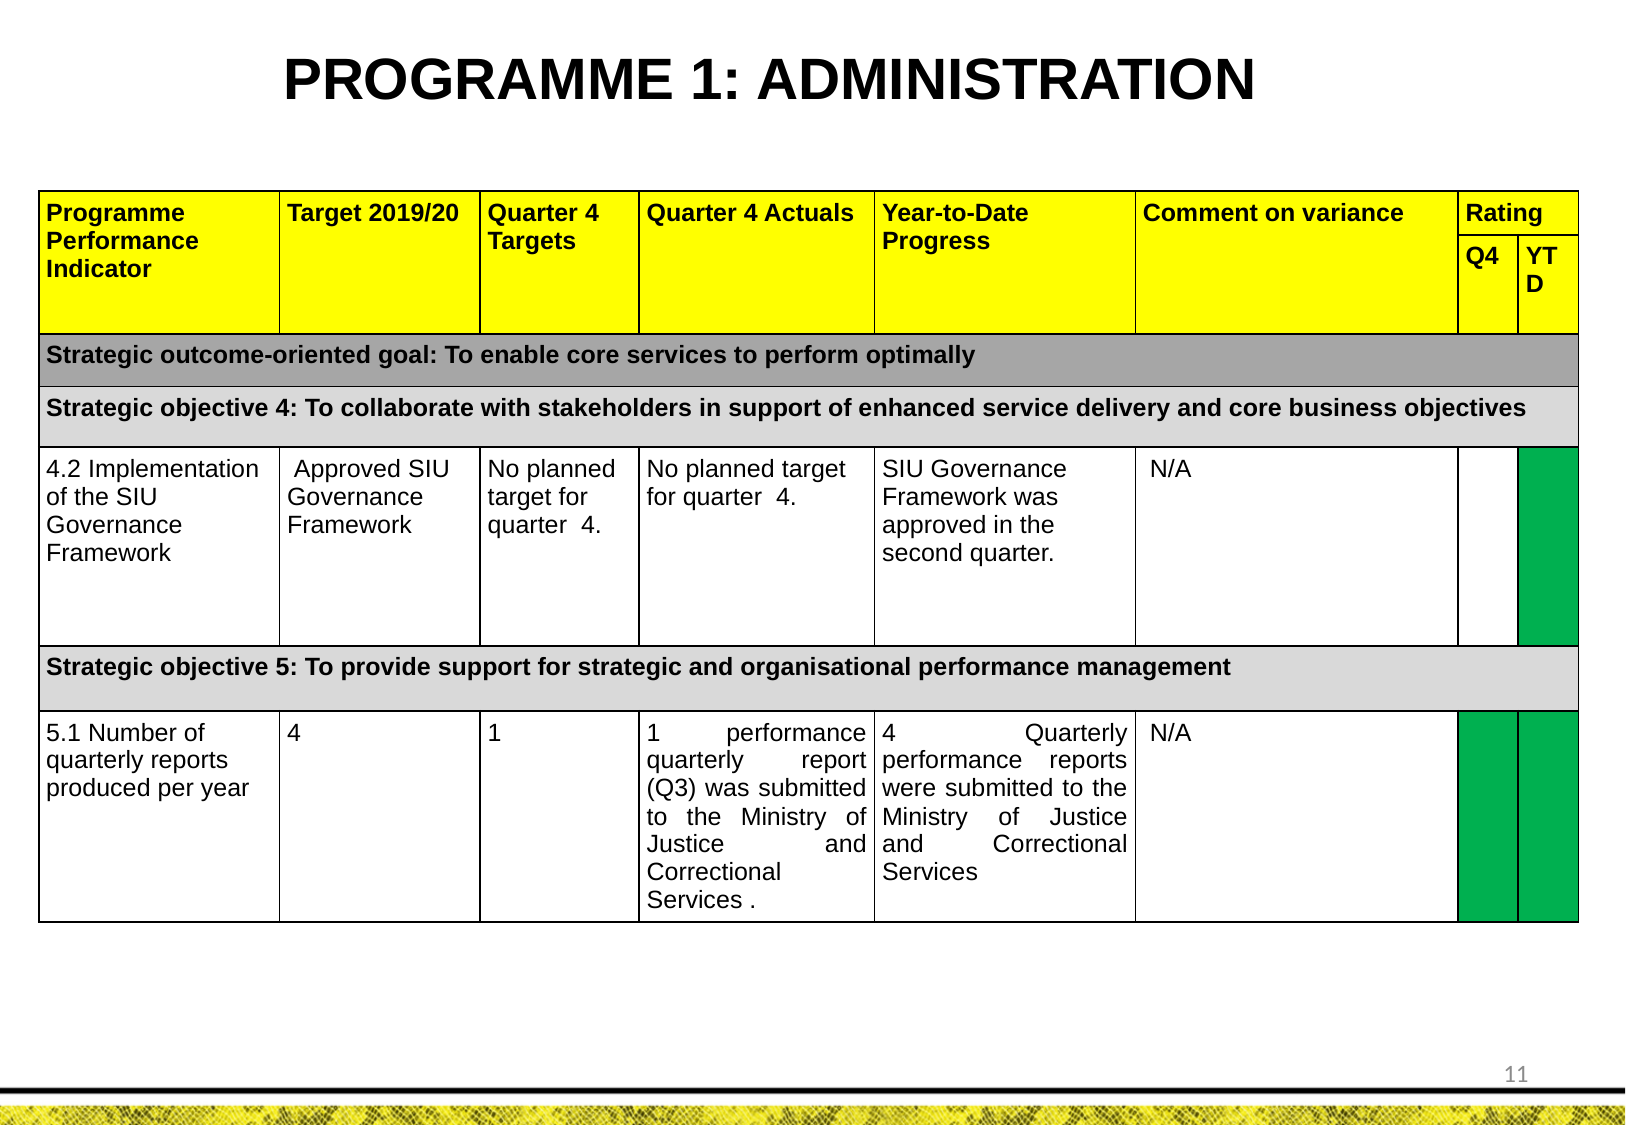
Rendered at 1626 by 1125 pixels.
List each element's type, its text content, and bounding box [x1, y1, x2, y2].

table_header Target 2019/20 [280, 192, 479, 333]
table_cell N/A [1136, 448, 1457, 645]
table_header Comment on variance [1136, 192, 1457, 333]
picture [0, 0, 1626, 1125]
table_cell [1519, 448, 1578, 645]
table_cell Strategic objective 4: To collaborate with stakeholders in support of enhanced service delivery and core business objectives [40, 387, 1578, 446]
table_cell SIU Governance Framework was approved in the second quarter. [875, 448, 1135, 645]
table_cell 4 [280, 712, 479, 921]
table_cell Strategic outcome-oriented goal: To enable core services to perform optimally [40, 335, 1578, 386]
table_header Rating [1459, 192, 1578, 234]
table_cell [1519, 712, 1578, 921]
table_cell 4 Quarterly performance reports were submitted to the Ministry of Justice and Correctional Services [875, 712, 1135, 921]
table_cell Q4 [1459, 236, 1517, 333]
table_cell [1459, 712, 1517, 921]
table_cell Strategic objective 5: To provide support for strategic and organisational performance management [40, 647, 1578, 710]
table_cell YTD [1519, 236, 1578, 333]
table_cell N/A [1136, 712, 1457, 921]
table_cell 5.1 Number of quarterly reports produced per year [40, 712, 279, 921]
table_header Programme Performance Indicator [40, 192, 279, 333]
table_header Quarter 4 Targets [481, 192, 638, 333]
table_cell 1 [481, 712, 638, 921]
table_cell No planned target for quarter 4. [640, 448, 874, 645]
table_cell [1459, 448, 1517, 645]
table_cell 4.2 Implementation of the SIU Governance Framework [40, 448, 279, 645]
table_header Year-to-Date Progress [875, 192, 1135, 333]
table_cell No planned target for quarter 4. [481, 448, 638, 645]
slide_number 11 [1164, 1042, 1544, 1103]
title PROGRAMME 1: ADMINISTRATION [38, 0, 1502, 170]
table_header Quarter 4 Actuals [640, 192, 874, 333]
table_cell Approved SIU Governance Framework [280, 448, 479, 645]
table_cell 1 performance quarterly report (Q3) was submitted to the Ministry of Justice and Correctional Services . [640, 712, 874, 921]
